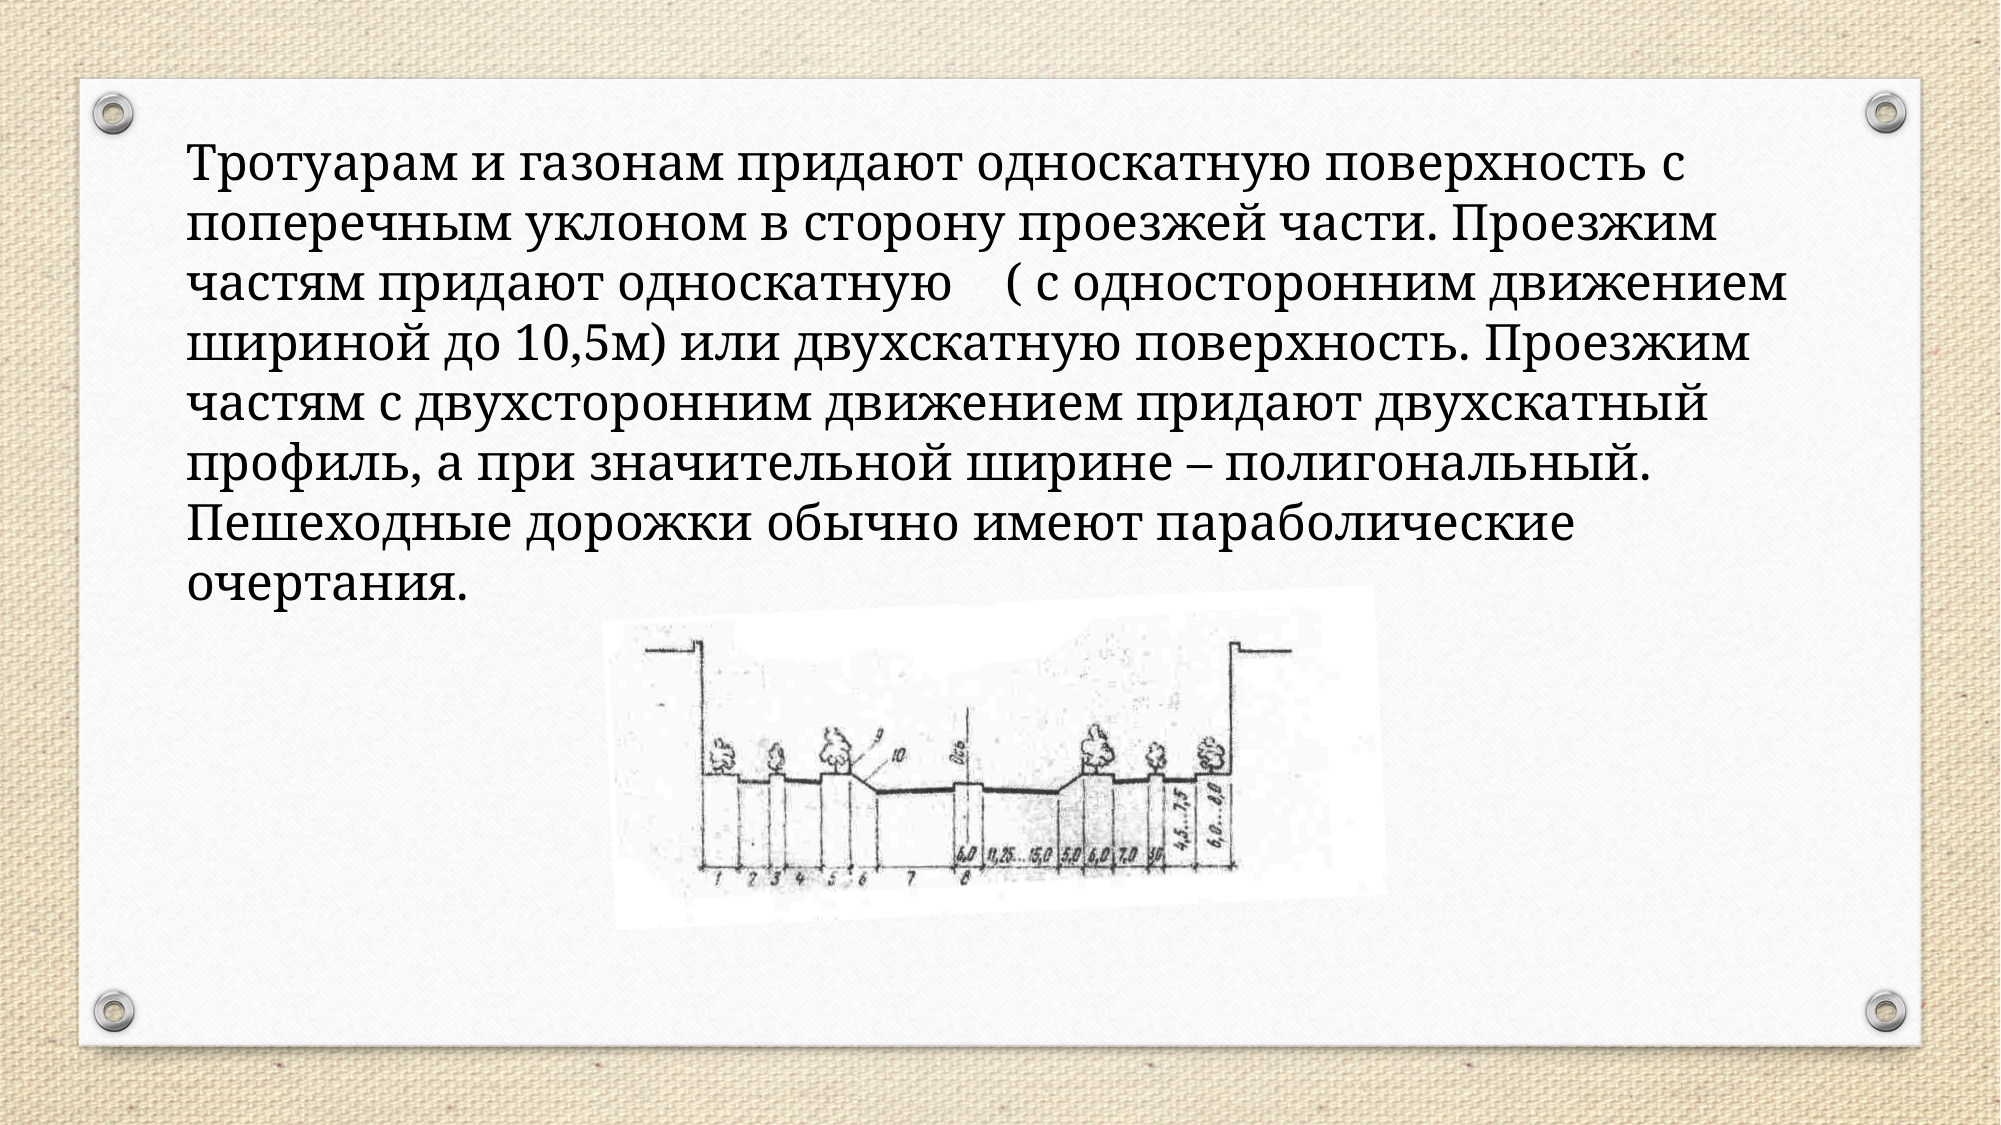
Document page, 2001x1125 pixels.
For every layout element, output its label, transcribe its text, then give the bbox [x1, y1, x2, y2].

text_box Тротуарам и газонам придают односкатную поверхность с поперечным уклоном в сторону проезжей части. Проезжим частям придают односкатную ( с односторонним движением шириной до 10,5м) или двухскатную поверхность. Проезжим частям с двухсторонним движением придают двухскатный профиль, а при значительной ширине – полигональный. Пешеходные дорожки обычно имеют параболические очертания. [171, 123, 1854, 618]
picture [0, 0, 2001, 1125]
